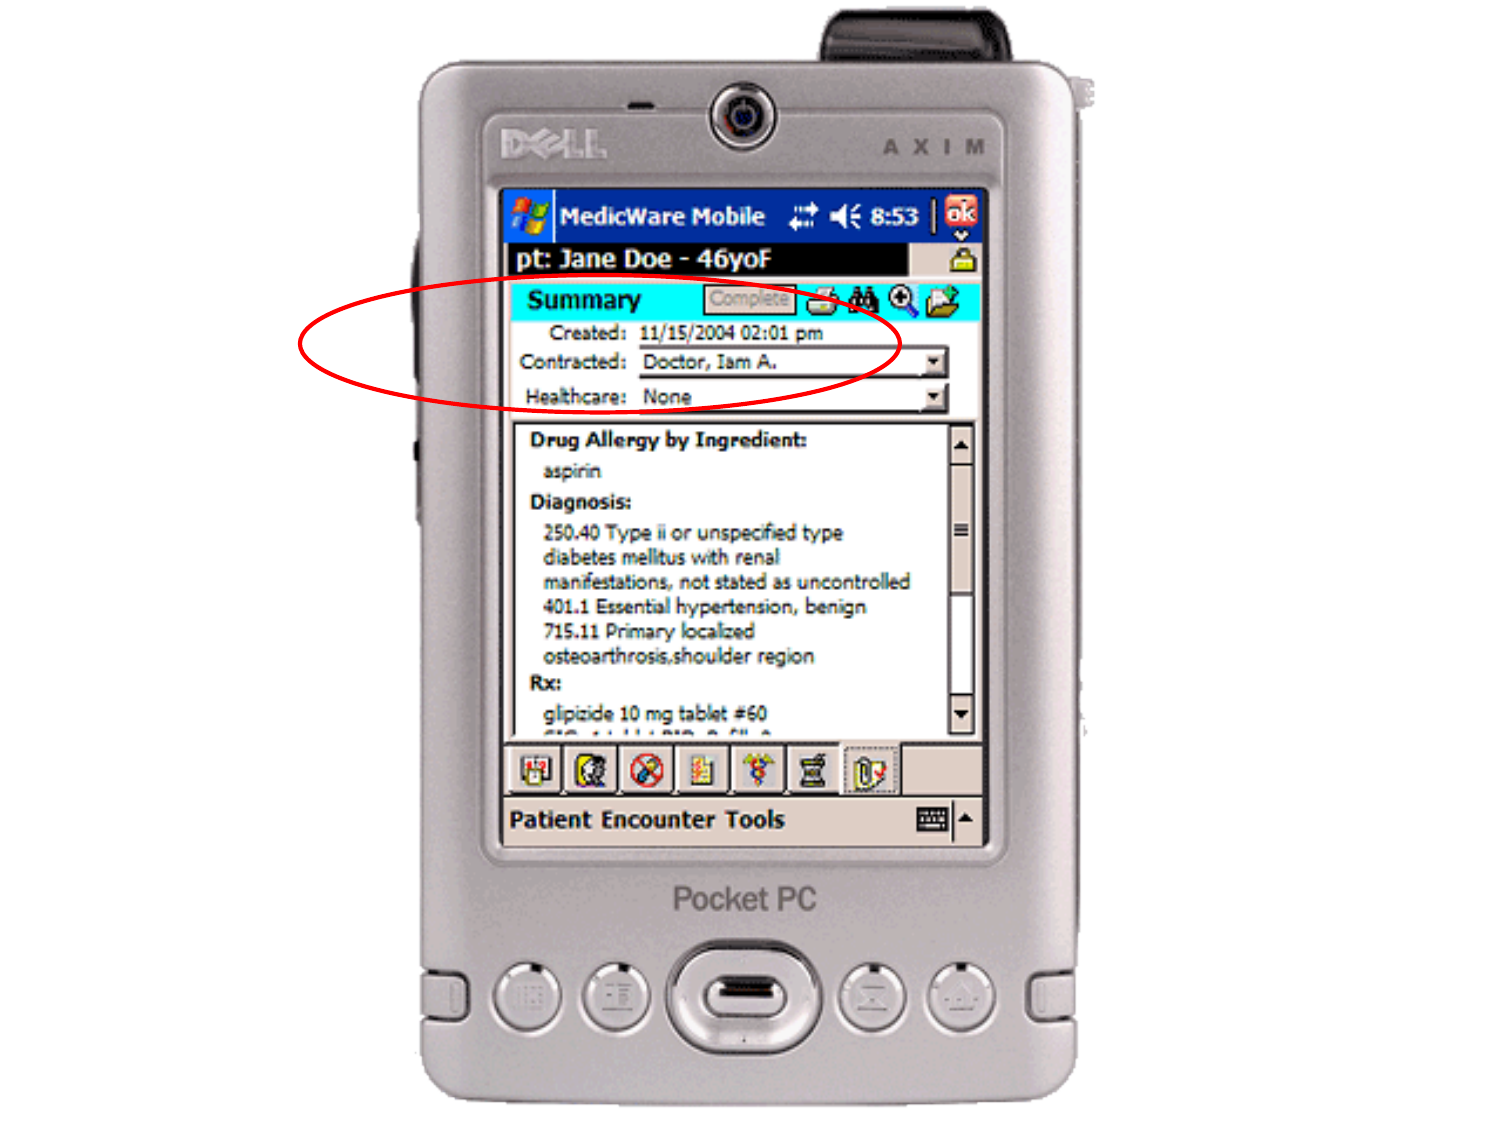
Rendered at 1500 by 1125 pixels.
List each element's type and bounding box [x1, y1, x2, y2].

picture [387, 0, 1126, 1125]
text_box [297, 294, 382, 394]
